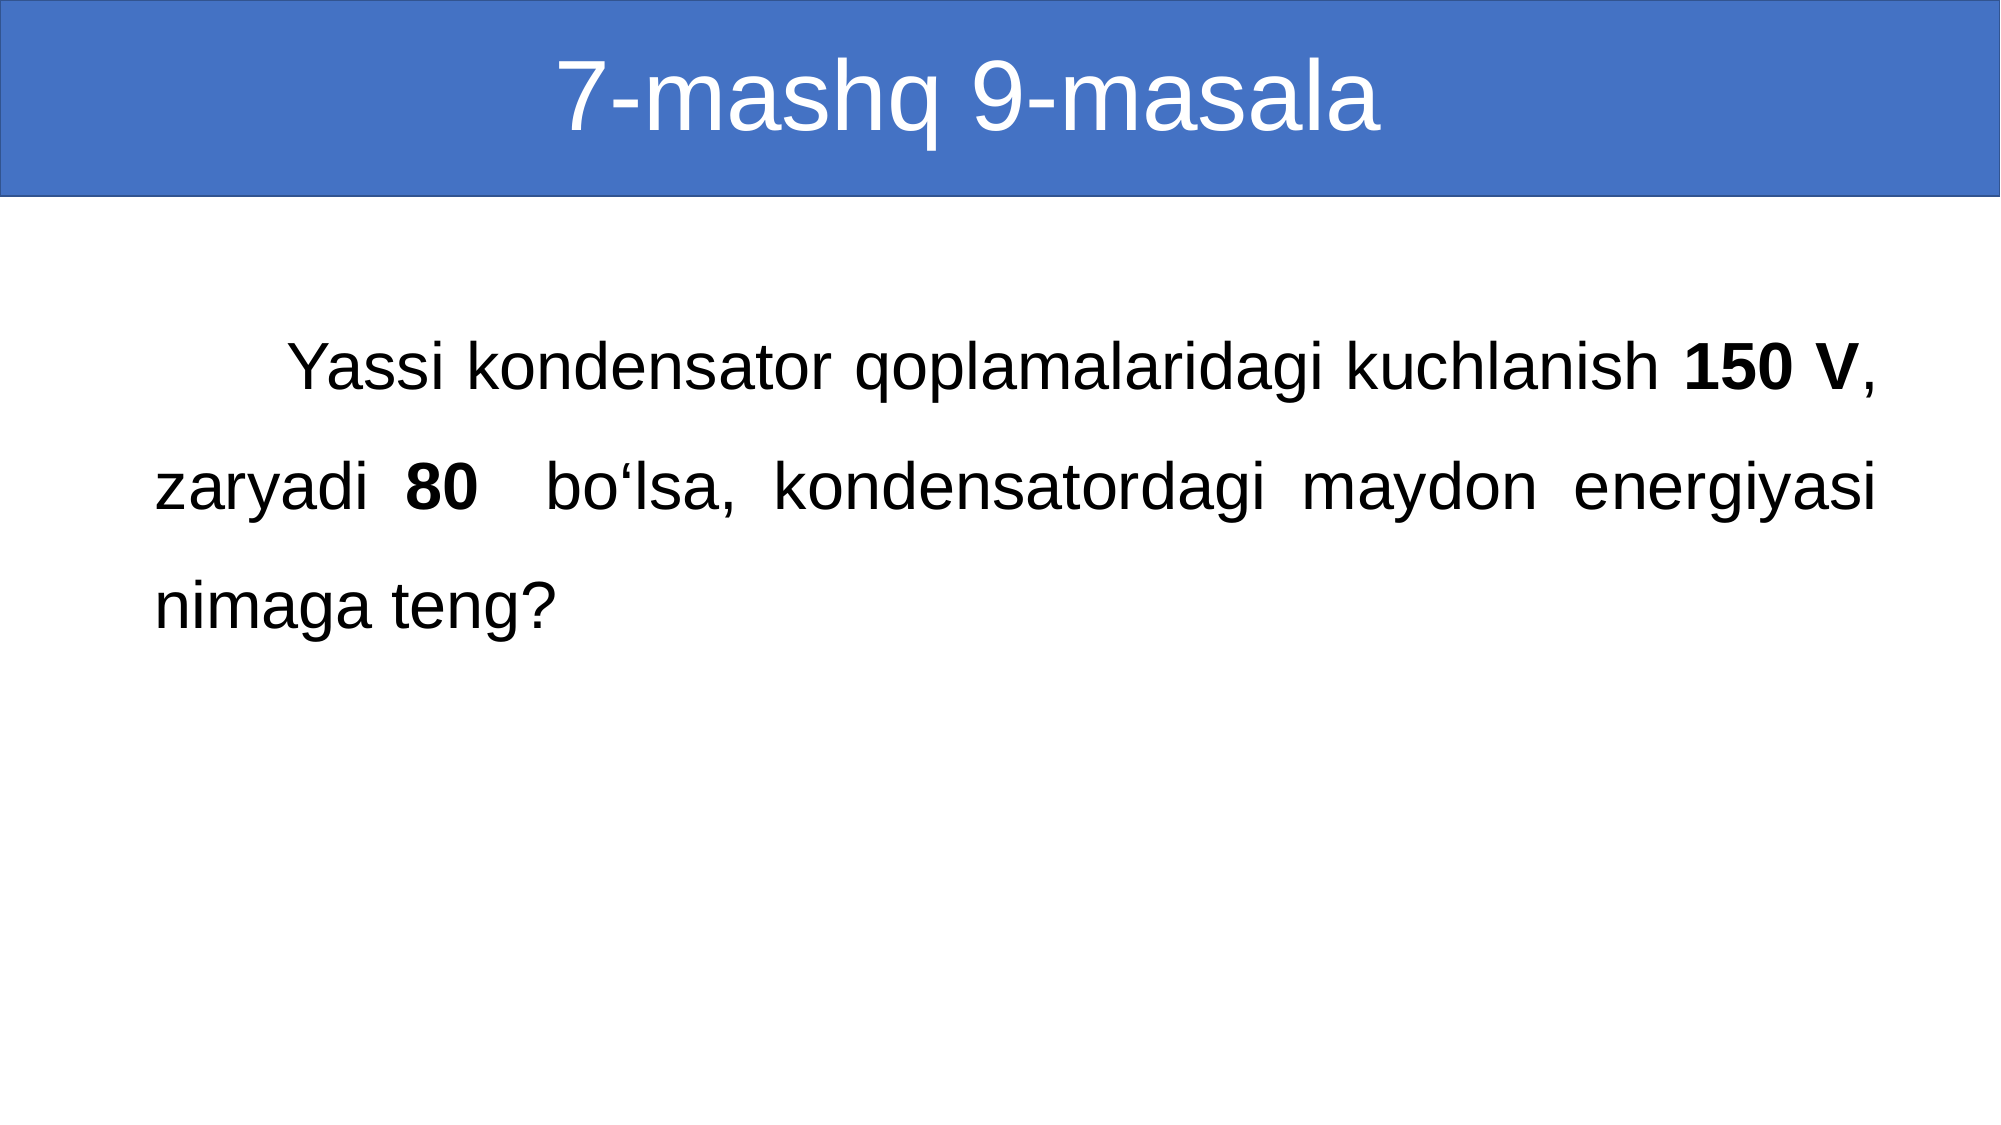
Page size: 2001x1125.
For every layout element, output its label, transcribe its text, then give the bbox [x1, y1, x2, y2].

title 7-mashq 9-masala [0, 0, 2000, 197]
